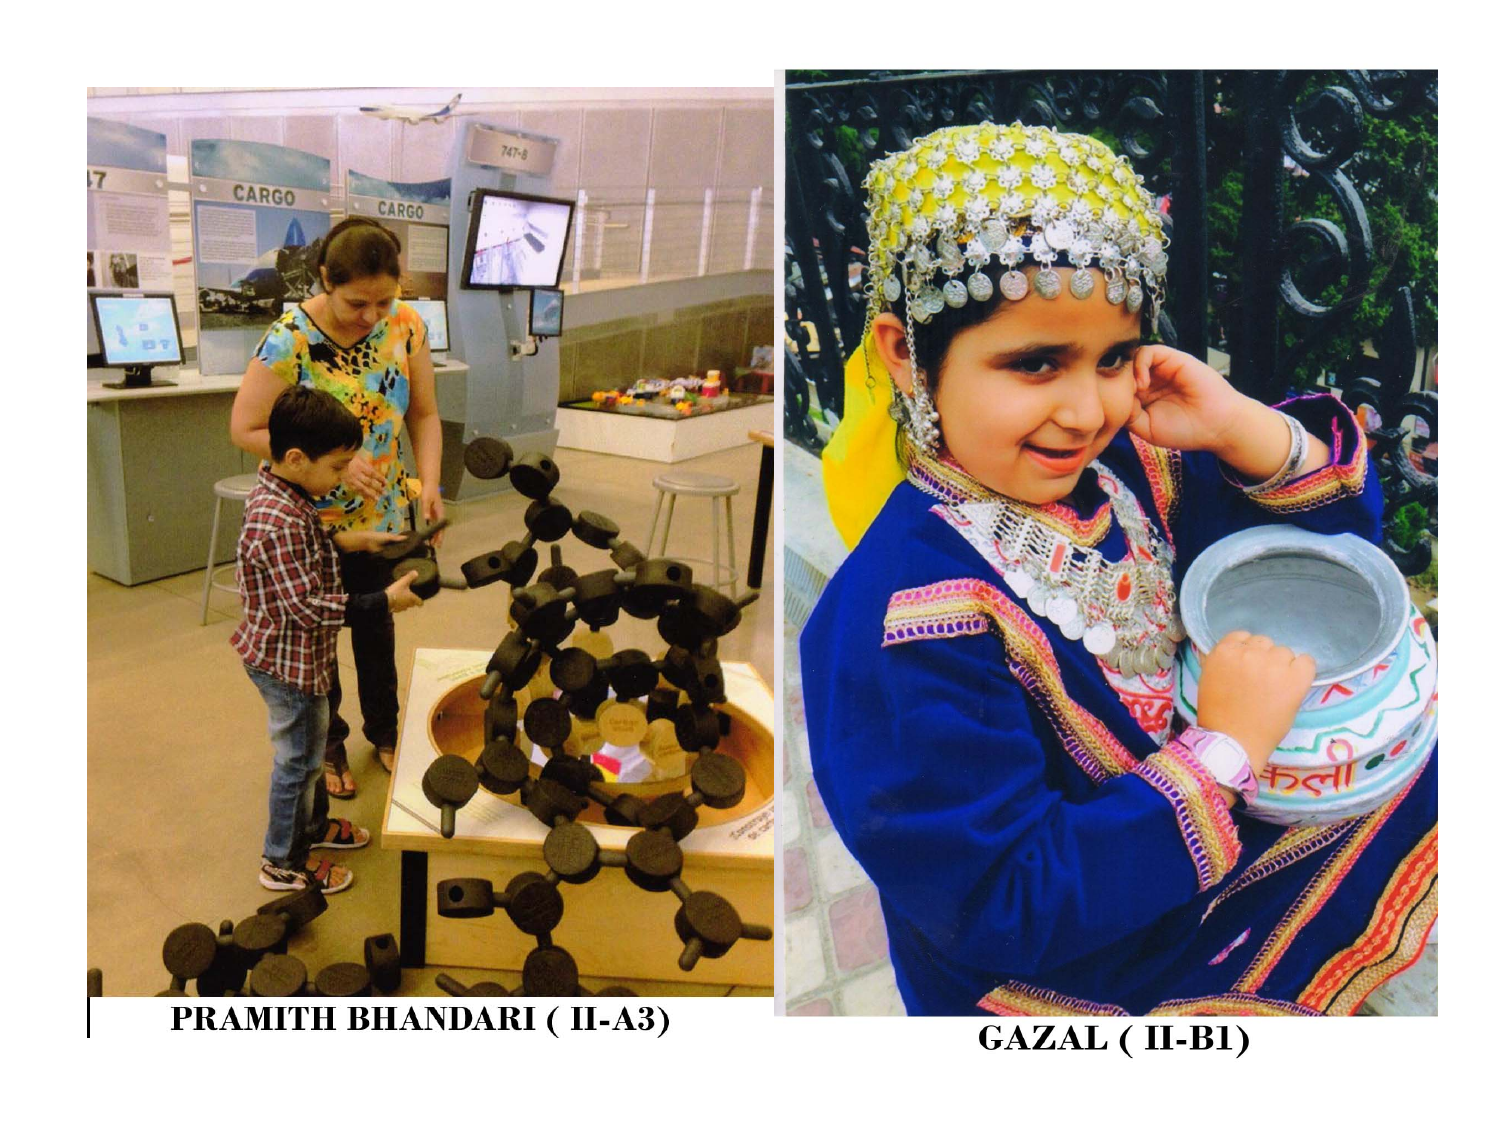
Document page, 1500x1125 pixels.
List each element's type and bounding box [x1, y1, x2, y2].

picture [87, 37, 1438, 1076]
